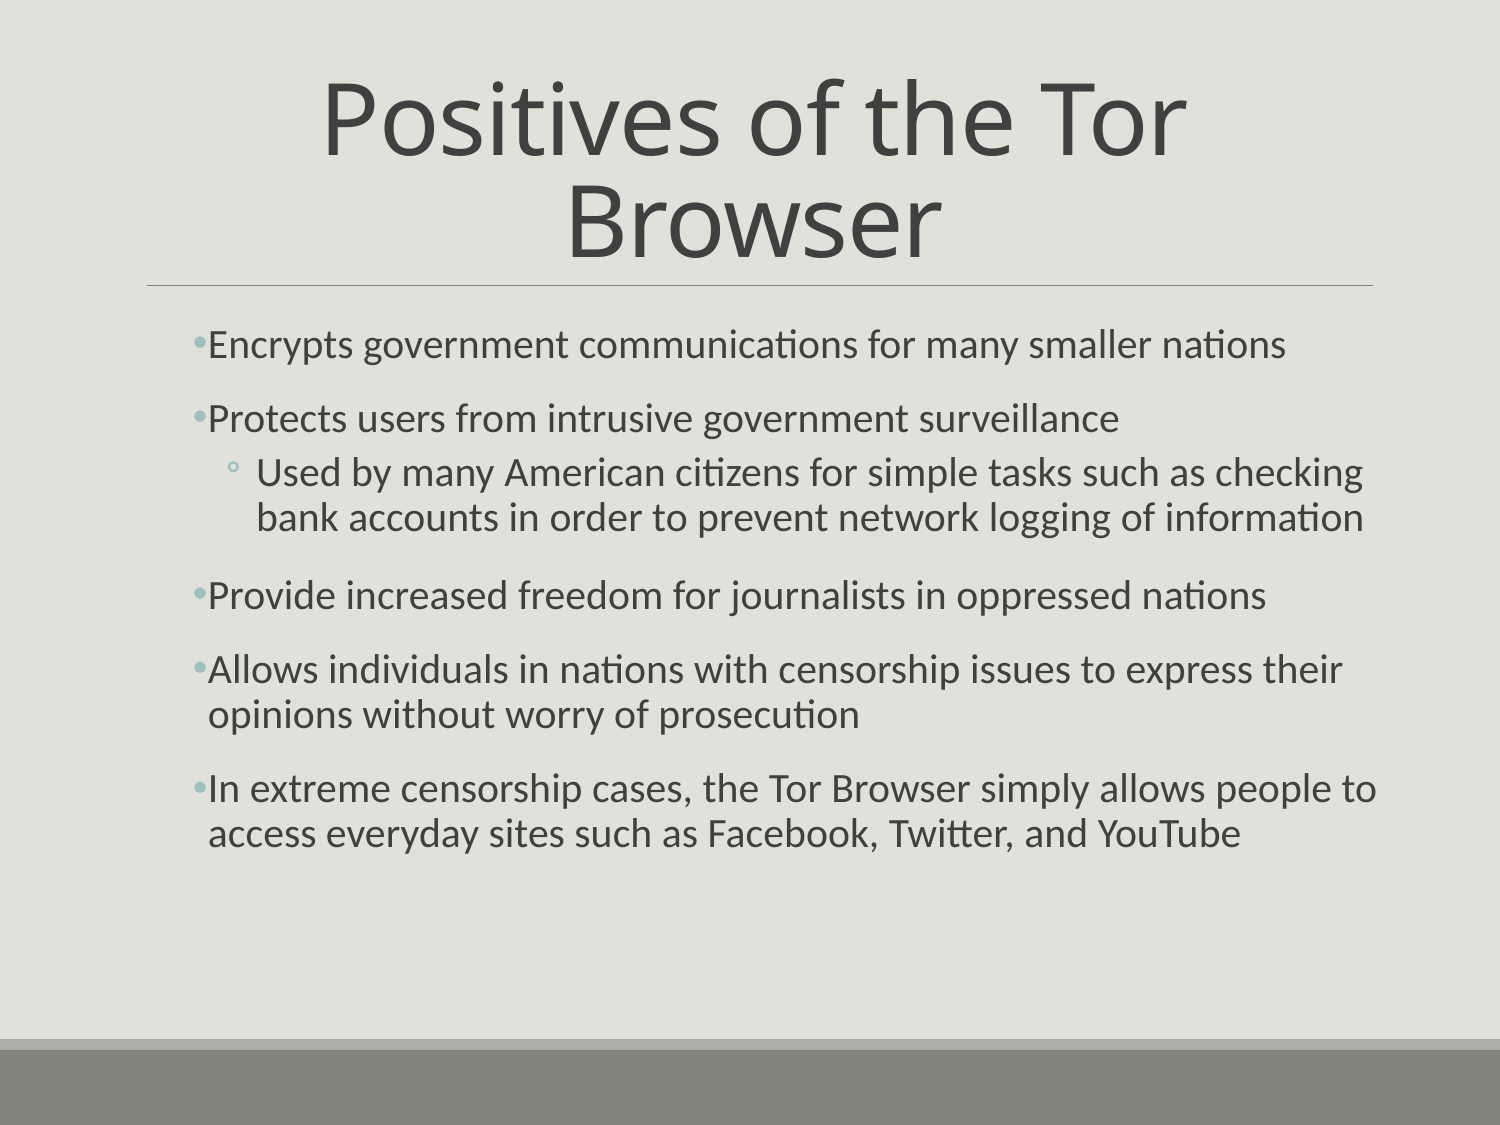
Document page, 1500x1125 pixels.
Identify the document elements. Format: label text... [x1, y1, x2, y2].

list Encrypts government communications for many smaller nations Protects users from intrusive government surveillance Used by many American citizens for simple tasks such as checking bank accounts in order to prevent network logging of information Provide increased freedom for journalists in oppressed nations Allows individuals in nations with censorship issues to express their opinions without worry of prosecution In extreme censorship cases, the Tor Browser simply allows people to access everyday sites such as Facebook, Twitter, and YouTube [192, 314, 1431, 992]
title Positives of the Tor Browser [135, 47, 1373, 285]
